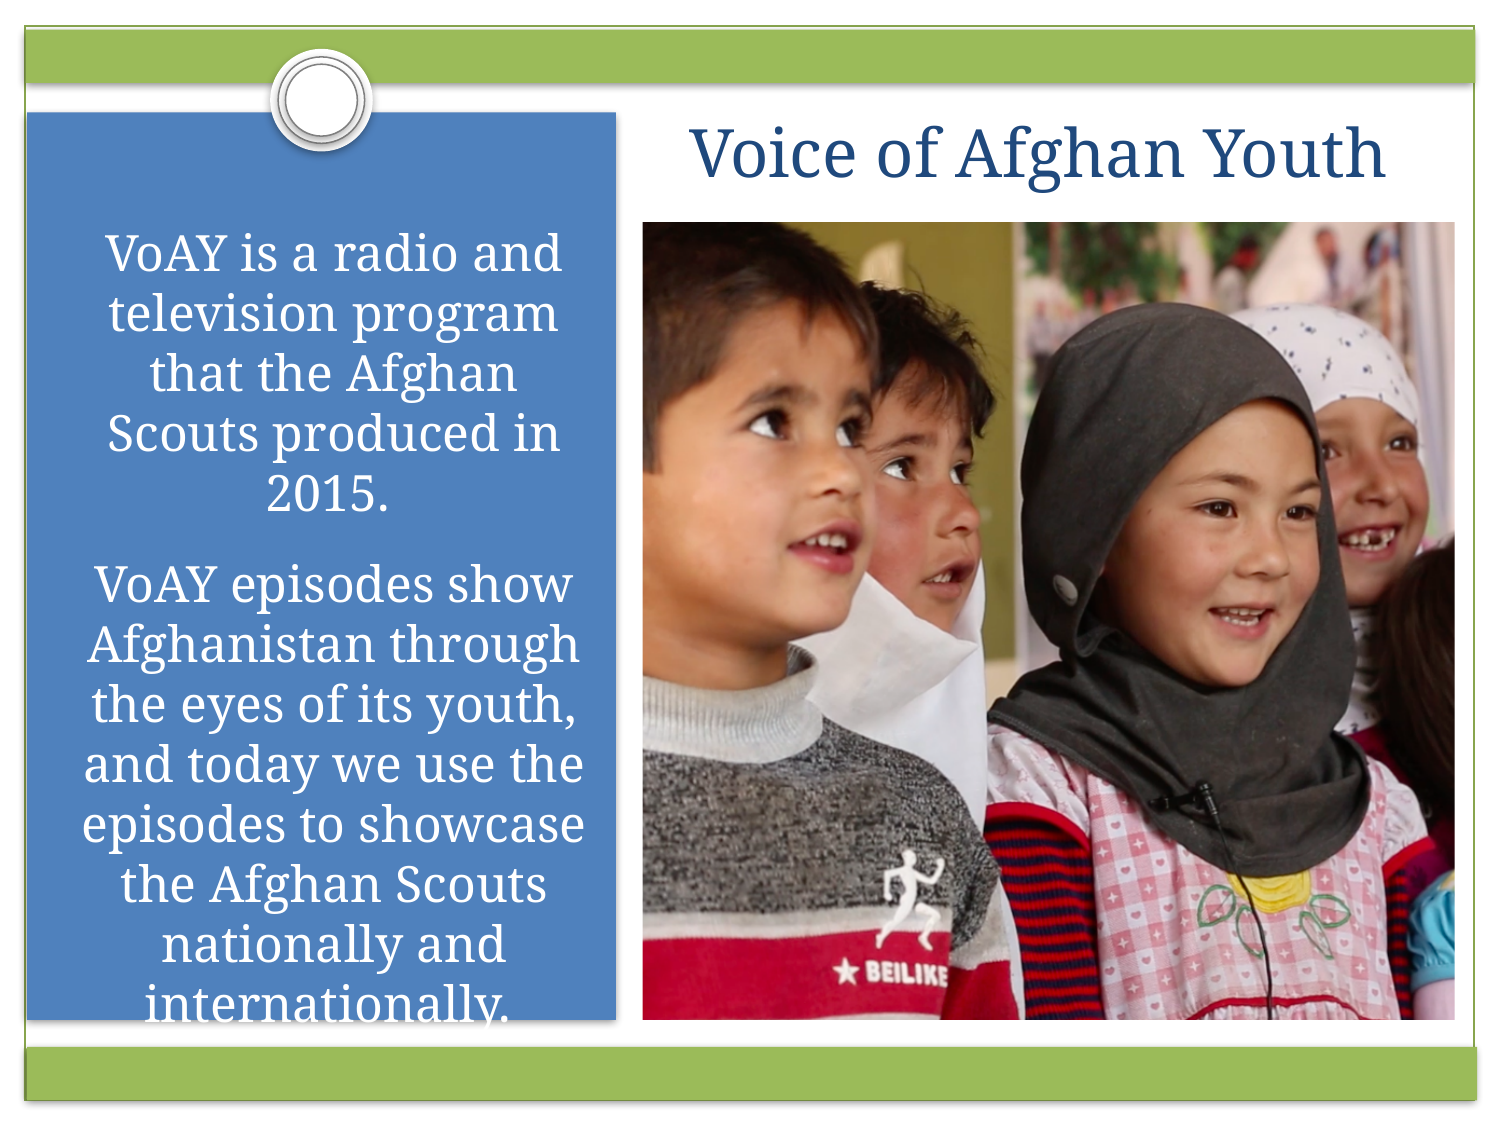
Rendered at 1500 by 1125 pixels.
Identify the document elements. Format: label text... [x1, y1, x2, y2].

picture [642, 222, 1455, 1021]
text_box Voice of Afghan Youth [623, 87, 1455, 196]
text_box VoAY is a radio and television program that the Afghan Scouts produced in 2015. VoAY episodes show Afghanistan through the eyes of its youth, and today we use the episodes to showcase the Afghan Scouts nationally and internationally. [19, 214, 605, 995]
text_box [25, 29, 1476, 84]
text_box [270, 49, 373, 151]
text_box [26, 1046, 1478, 1101]
text_box [26, 112, 617, 1021]
